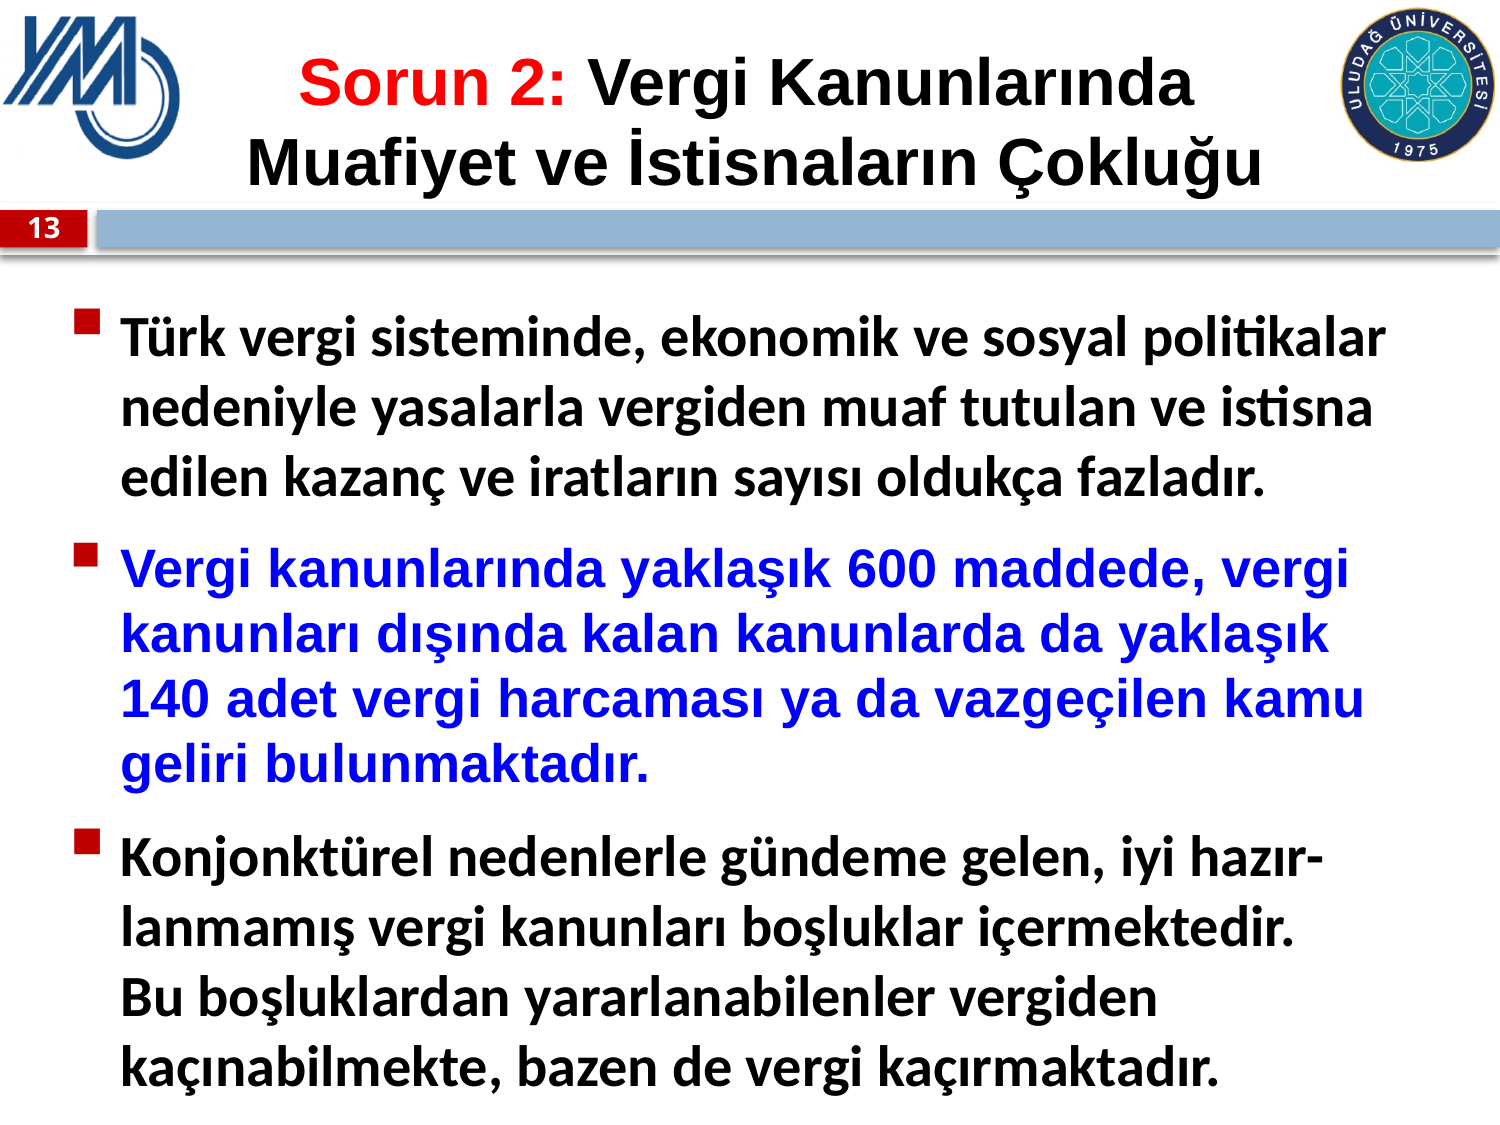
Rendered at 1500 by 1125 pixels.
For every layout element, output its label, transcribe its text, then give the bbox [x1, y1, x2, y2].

list Türk vergi sisteminde, ekonomik ve sosyal politikalar nedeniyle yasalarla vergiden muaf tutulan ve istisna edilen kazanç ve iratların sayısı oldukça fazladır. Vergi kanunlarında yaklaşık 600 maddede, vergi kanunları dışında kalan kanunlarda da yaklaşık 140 adet vergi harcaması ya da vazgeçilen kamu geliri bulunmaktadır. Konjonktürel nedenlerle gündeme gelen, iyi hazır-lanmamış vergi kanunları boşluklar içermektedir. Bu boşluklardan yararlanabilenler vergiden kaçınabilmekte, bazen de vergi kaçırmaktadır. [53, 290, 1447, 1094]
picture [1340, 6, 1495, 162]
slide_number 13 [0, 208, 88, 249]
title Sorun 2: Vergi Kanunlarında Muafiyet ve İstisnaların Çokluğu [53, 37, 1459, 200]
picture [0, 10, 182, 162]
